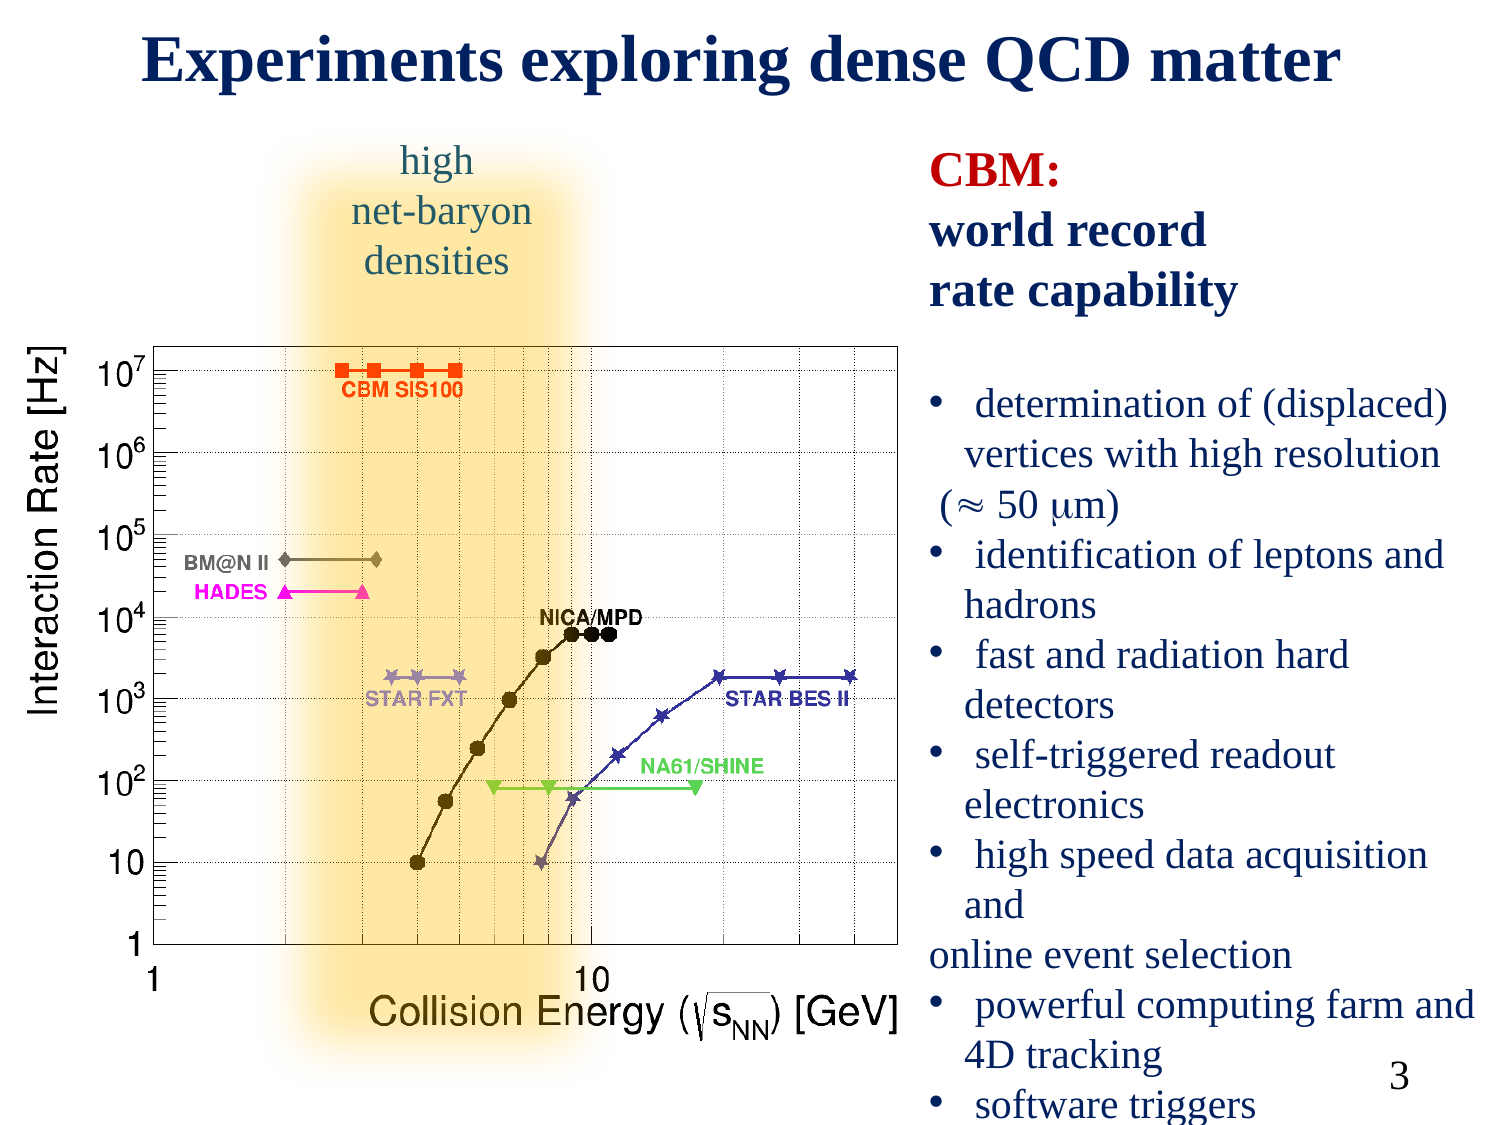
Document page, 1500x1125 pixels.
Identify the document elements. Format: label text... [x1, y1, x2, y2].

slide_number 17 [326, 198, 551, 314]
text_box - [333, 205, 544, 314]
text_box high net-baryon densities [342, 215, 534, 314]
table_cell Λπ- [320, 192, 557, 314]
text_box CBM: world record rate capability determination of (displaced) vertices with high resolution ( 50 m) identification of leptons and hadrons fast and radiation hard detectors self-triggered readout electronics high speed data acquisition and online event selection powerful computing farm and 4D tracking software triggers [913, 128, 1500, 1125]
table_cell 87 [315, 187, 561, 314]
picture [14, 316, 943, 1055]
text_box Experiments exploring dense QCD matter [0, 7, 1500, 102]
